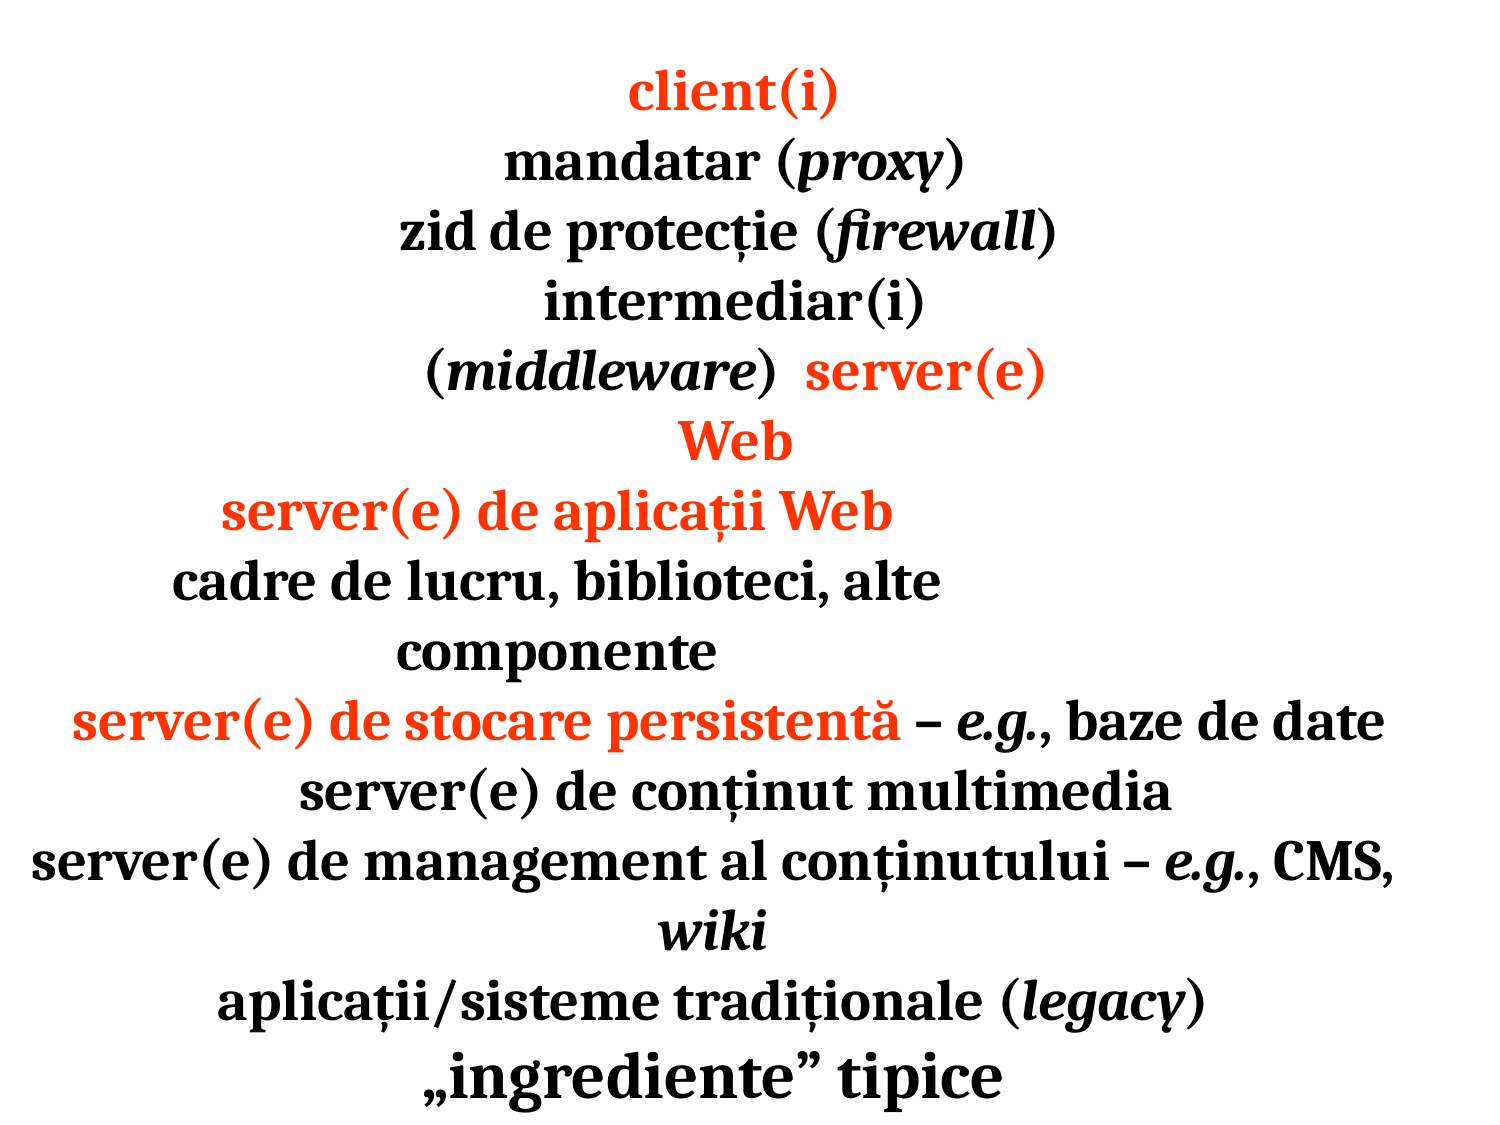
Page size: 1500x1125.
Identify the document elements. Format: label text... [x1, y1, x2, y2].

text_box client(i) mandatar (proxy) zid de protecție (firewall) intermediar(i) (middleware) server(e) Web server(e) de aplicații Web cadre de lucru, biblioteci, alte componente server(e) de stocare persistentă – e.g., baze de date server(e) de conținut multimedia server(e) de management al conținutului – e.g., CMS, wiki aplicații/sisteme tradiționale (legacy) „ingrediente” tipice [24, 49, 1446, 1112]
